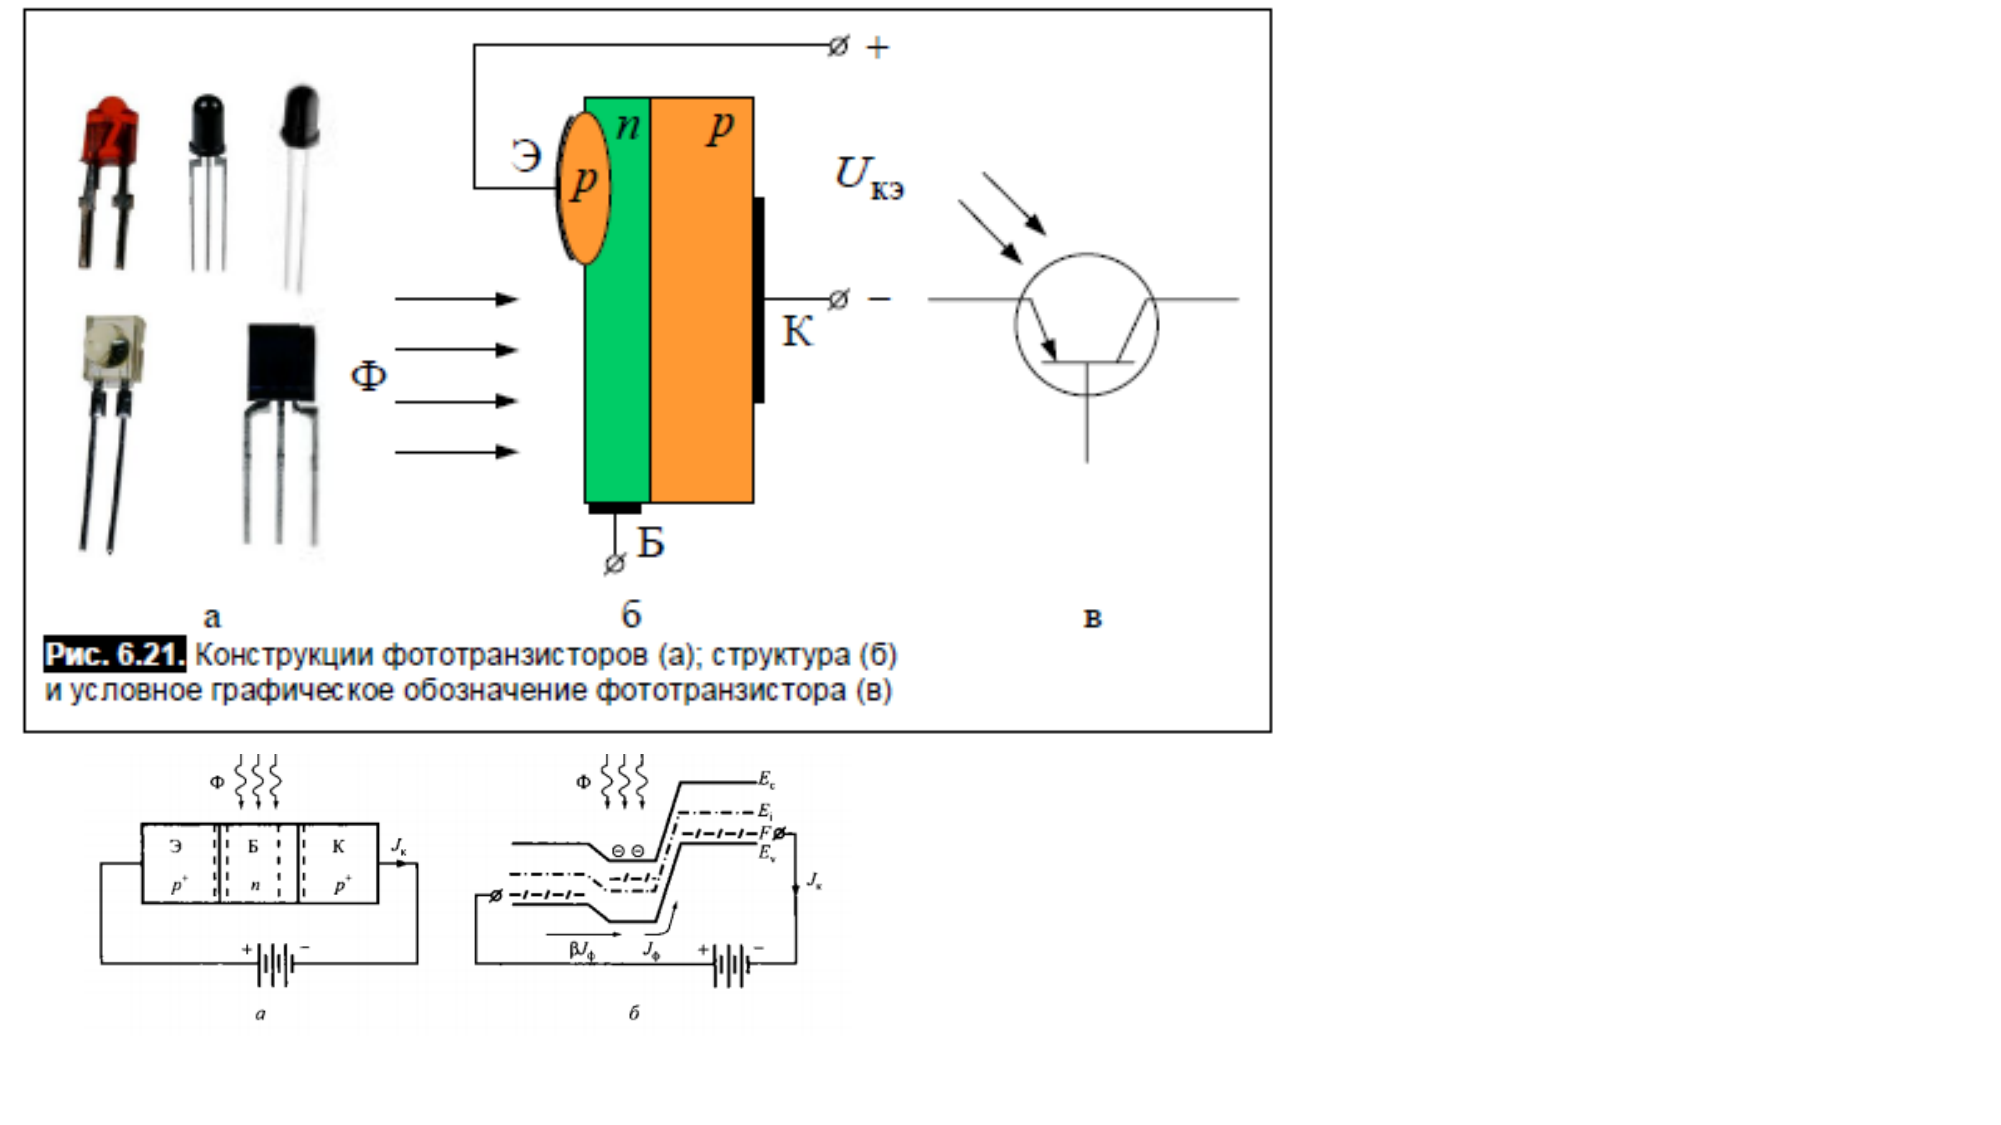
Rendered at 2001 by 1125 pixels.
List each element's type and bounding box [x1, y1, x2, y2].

list [14, 0, 1283, 744]
picture [84, 754, 852, 1036]
